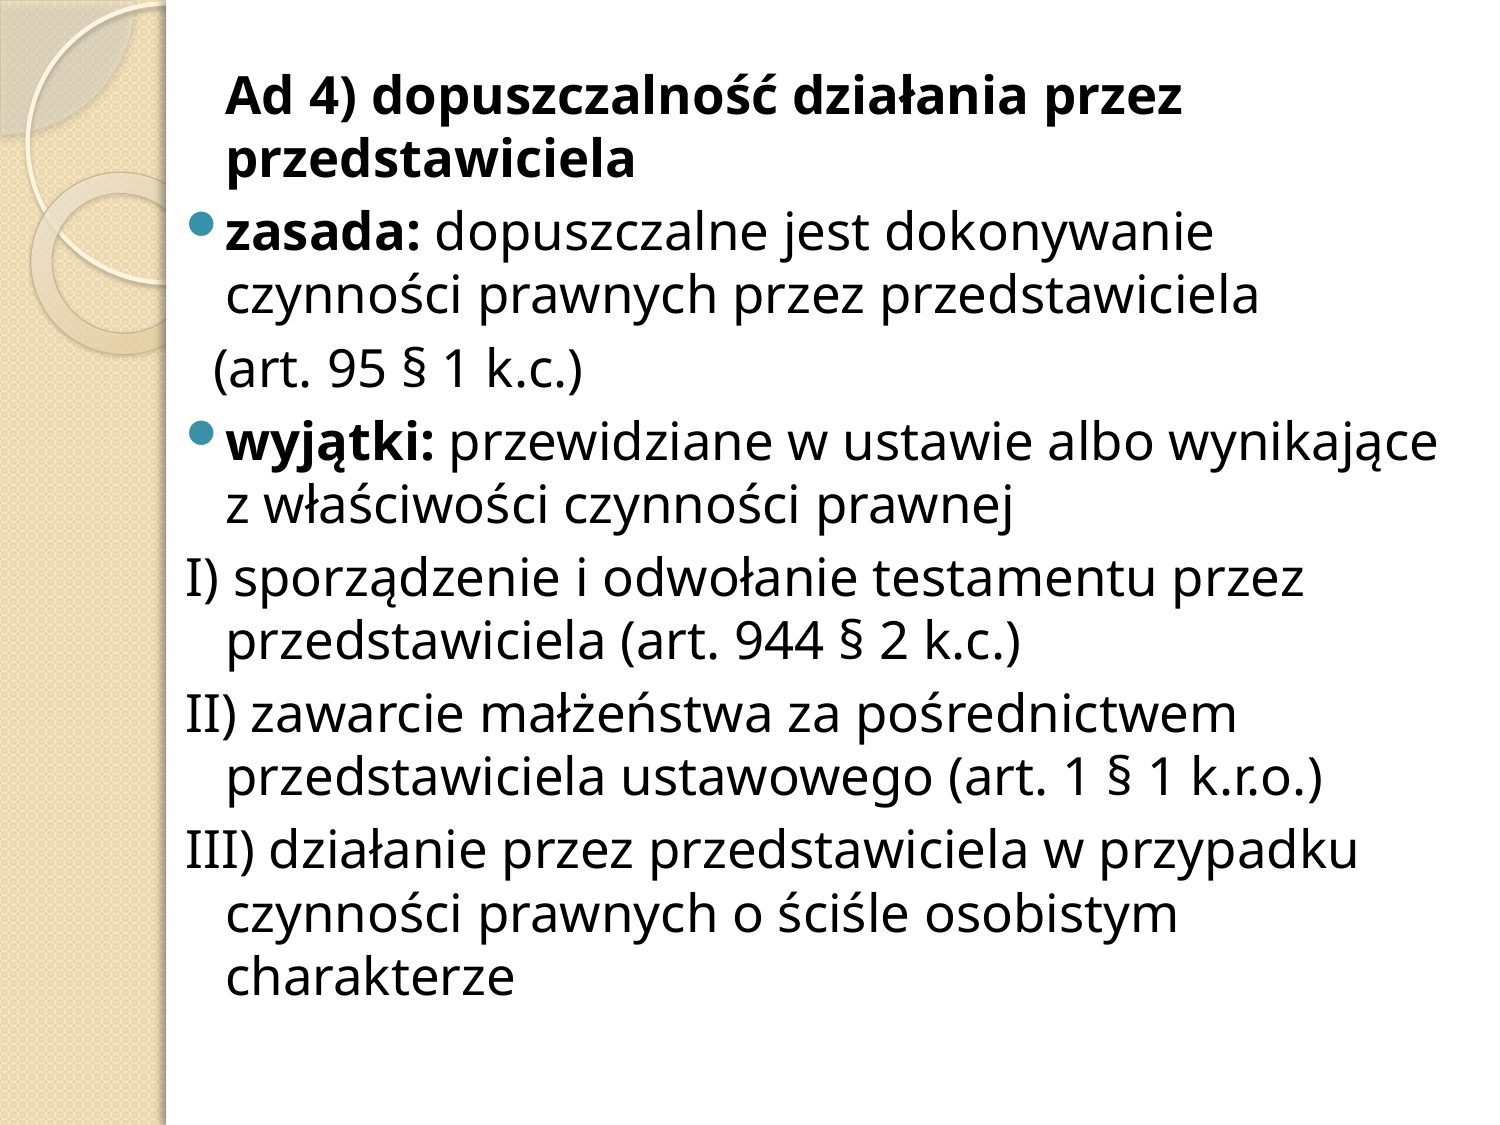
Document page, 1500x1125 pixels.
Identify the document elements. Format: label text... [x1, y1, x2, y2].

list Ad 4) dopuszczalność działania przez przedstawiciela zasada: dopuszczalne jest dokonywanie czynności prawnych przez przedstawiciela (art. 95 § 1 k.c.) wyjątki: przewidziane w ustawie albo wynikające z właściwości czynności prawnej I) sporządzenie i odwołanie testamentu przez przedstawiciela (art. 944 § 2 k.c.) II) zawarcie małżeństwa za pośrednictwem przedstawiciela ustawowego (art. 1 § 1 k.r.o.) III) działanie przez przedstawiciela w przypadku czynności prawnych o ściśle osobistym charakterze [159, 54, 1466, 1025]
